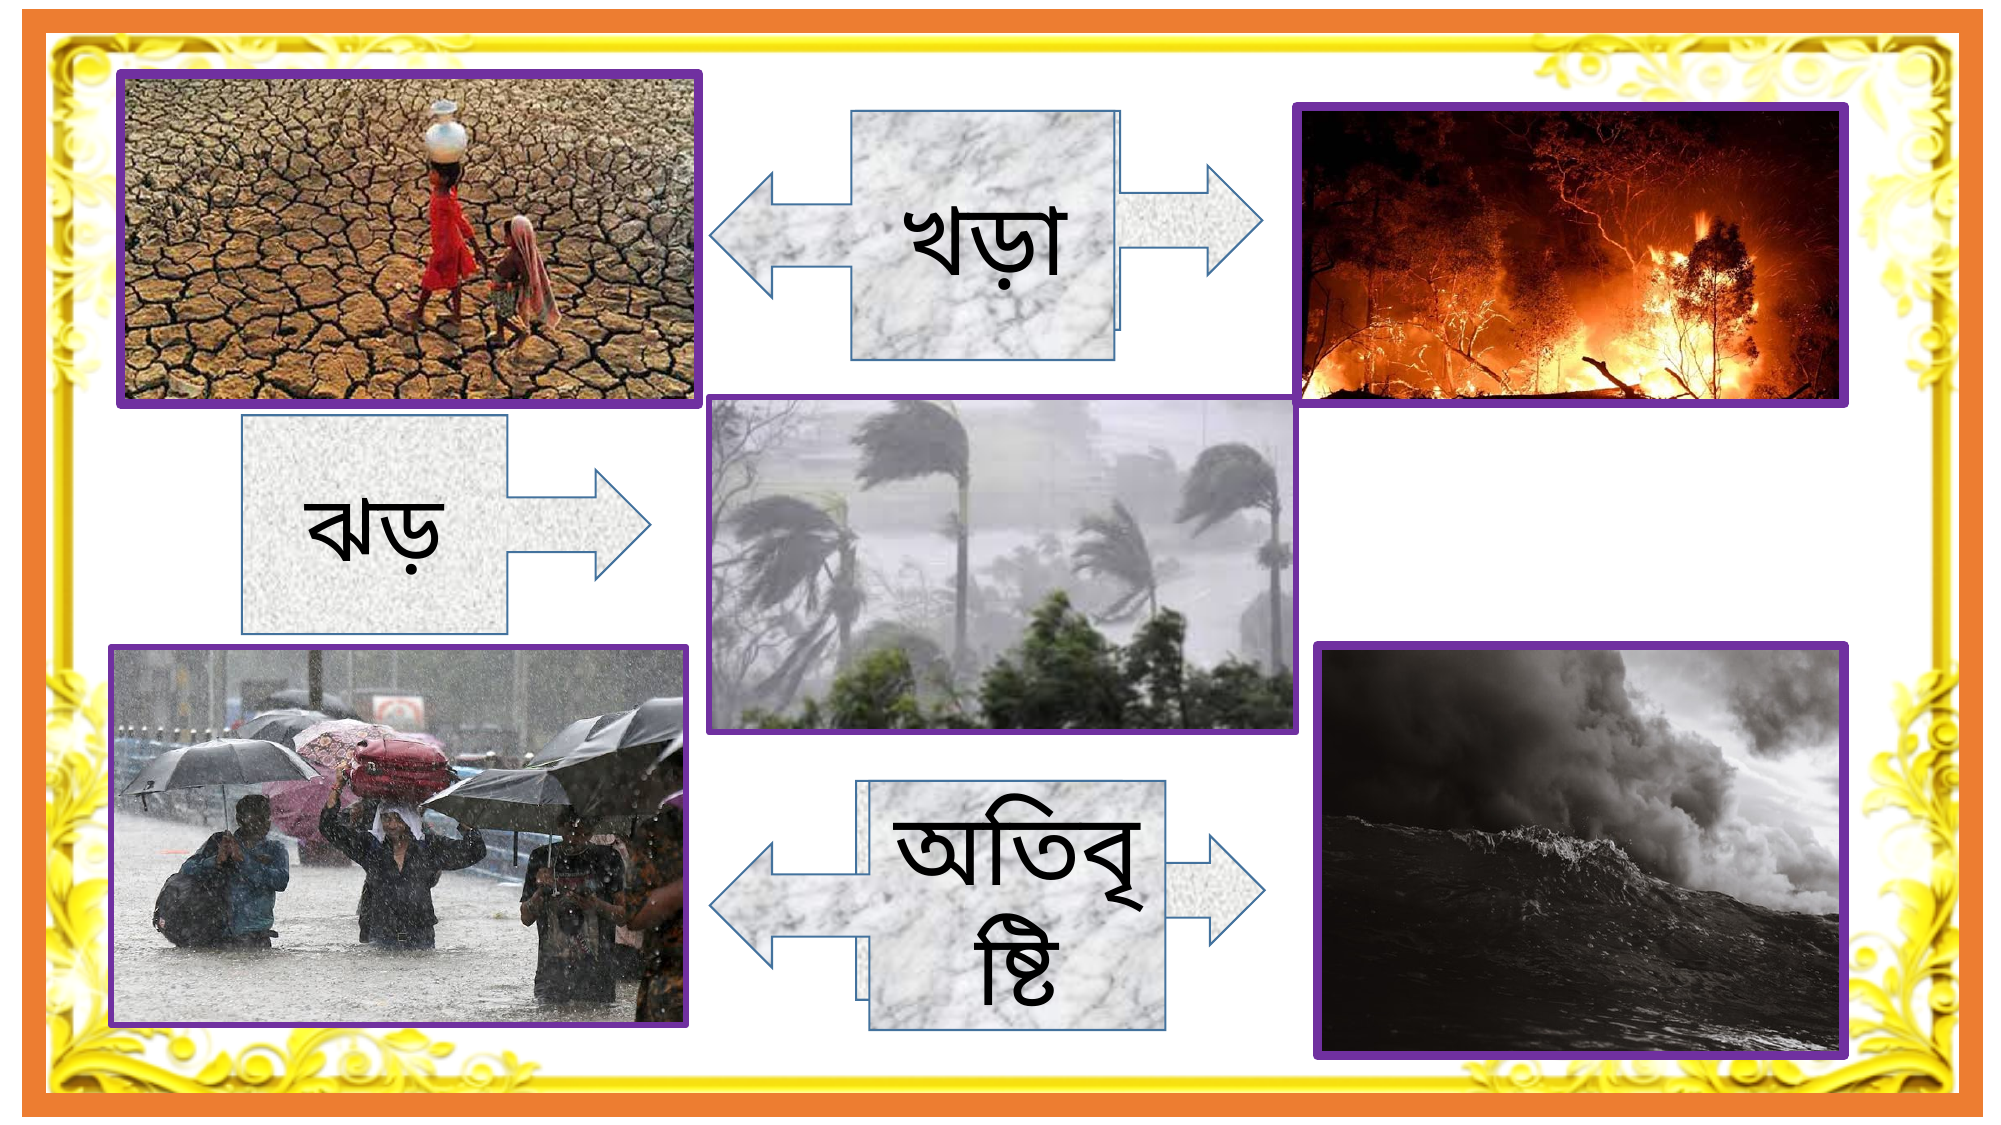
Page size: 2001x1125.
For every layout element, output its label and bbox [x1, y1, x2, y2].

picture [712, 399, 1293, 730]
picture [1322, 650, 1840, 1051]
text_box [34, 20, 1971, 1108]
picture [114, 650, 683, 1022]
picture [1301, 110, 1840, 400]
picture [125, 78, 694, 400]
